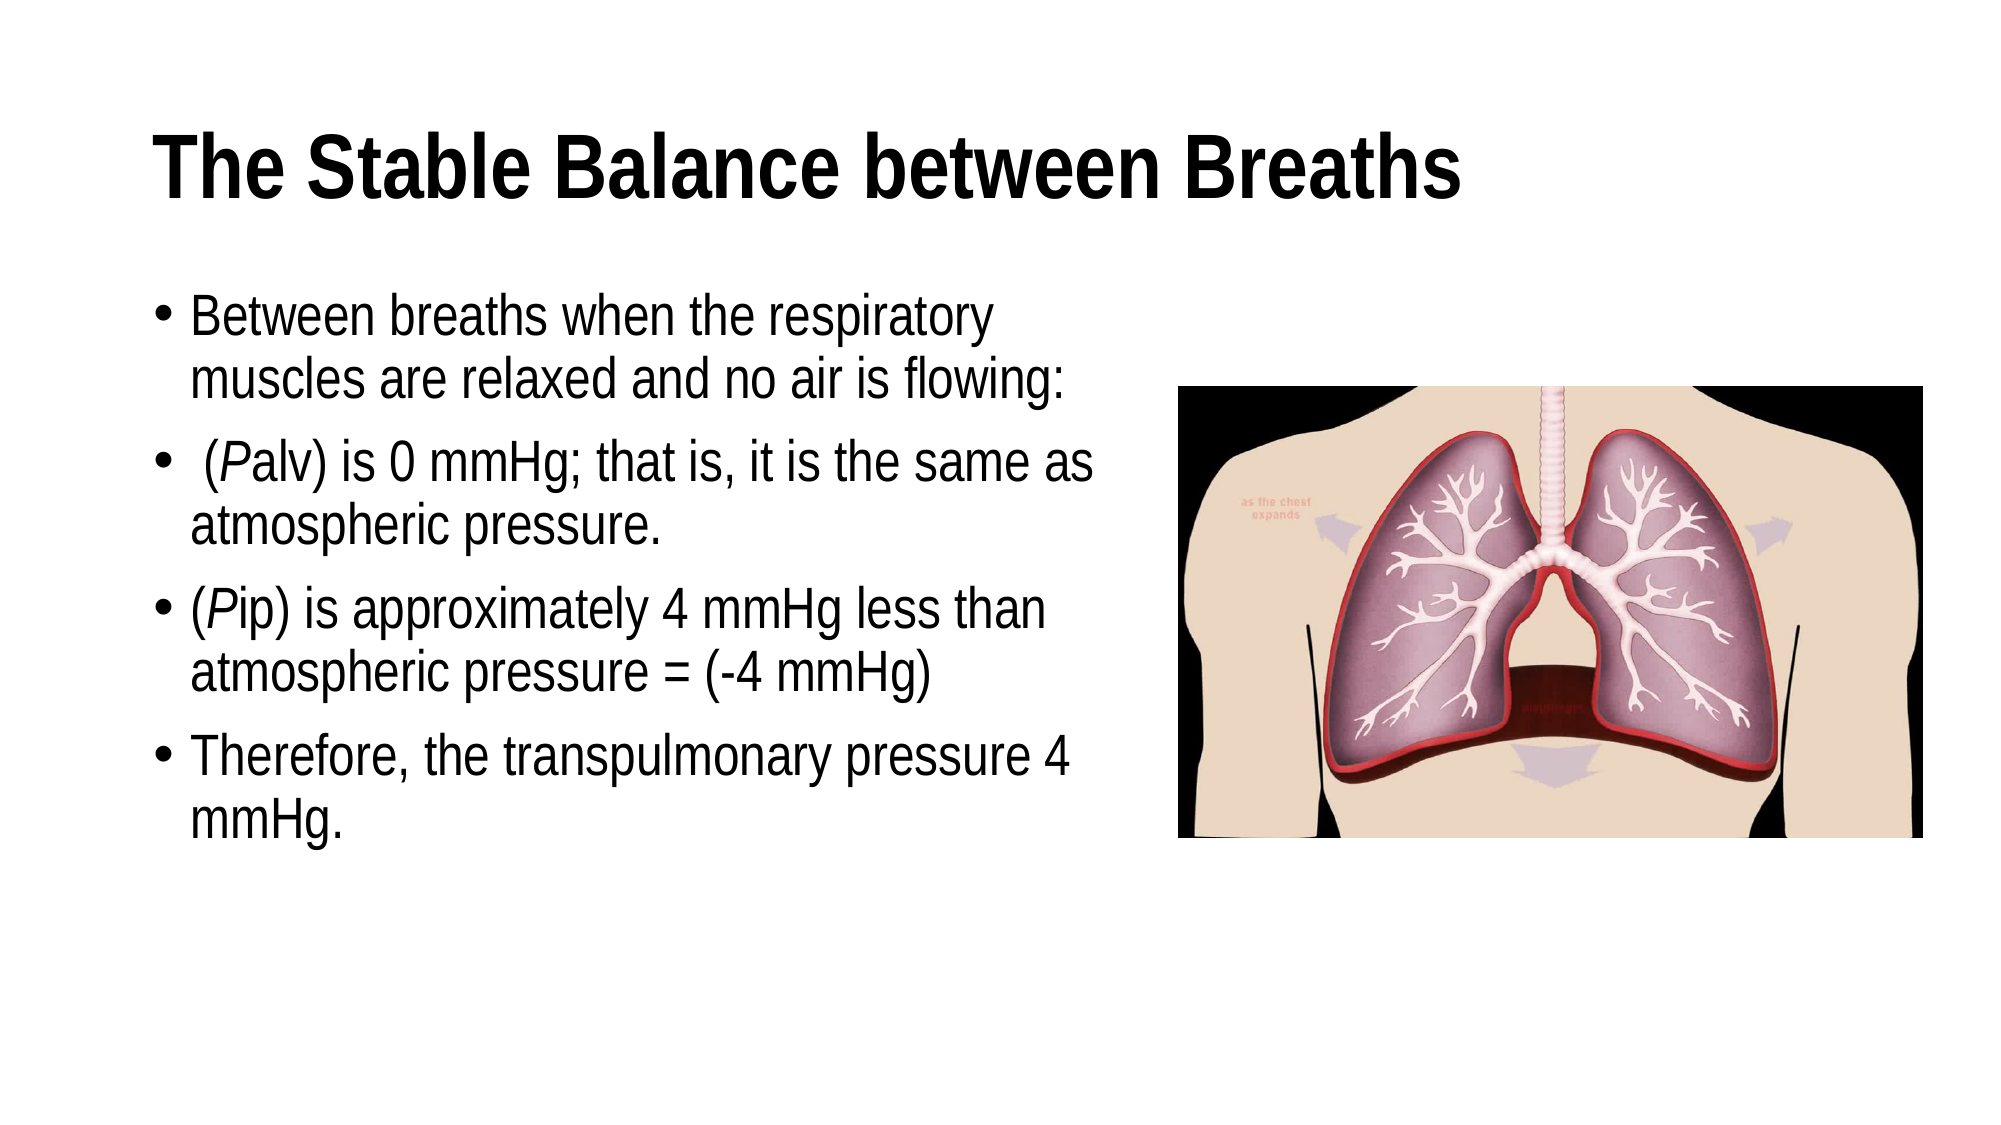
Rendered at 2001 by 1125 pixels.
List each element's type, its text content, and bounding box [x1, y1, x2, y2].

title The Stable Balance between Breaths [137, 59, 1863, 278]
list Between breaths when the respiratory muscles are relaxed and no air is flowing: (Palv) is 0 mmHg; that is, it is the same as atmospheric pressure. (Pip) is approximately 4 mmHg less than atmospheric pressure = (-4 mmHg) Therefore, the transpulmonary pressure 4 mmHg. [138, 277, 1119, 1018]
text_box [1177, 385, 1923, 839]
